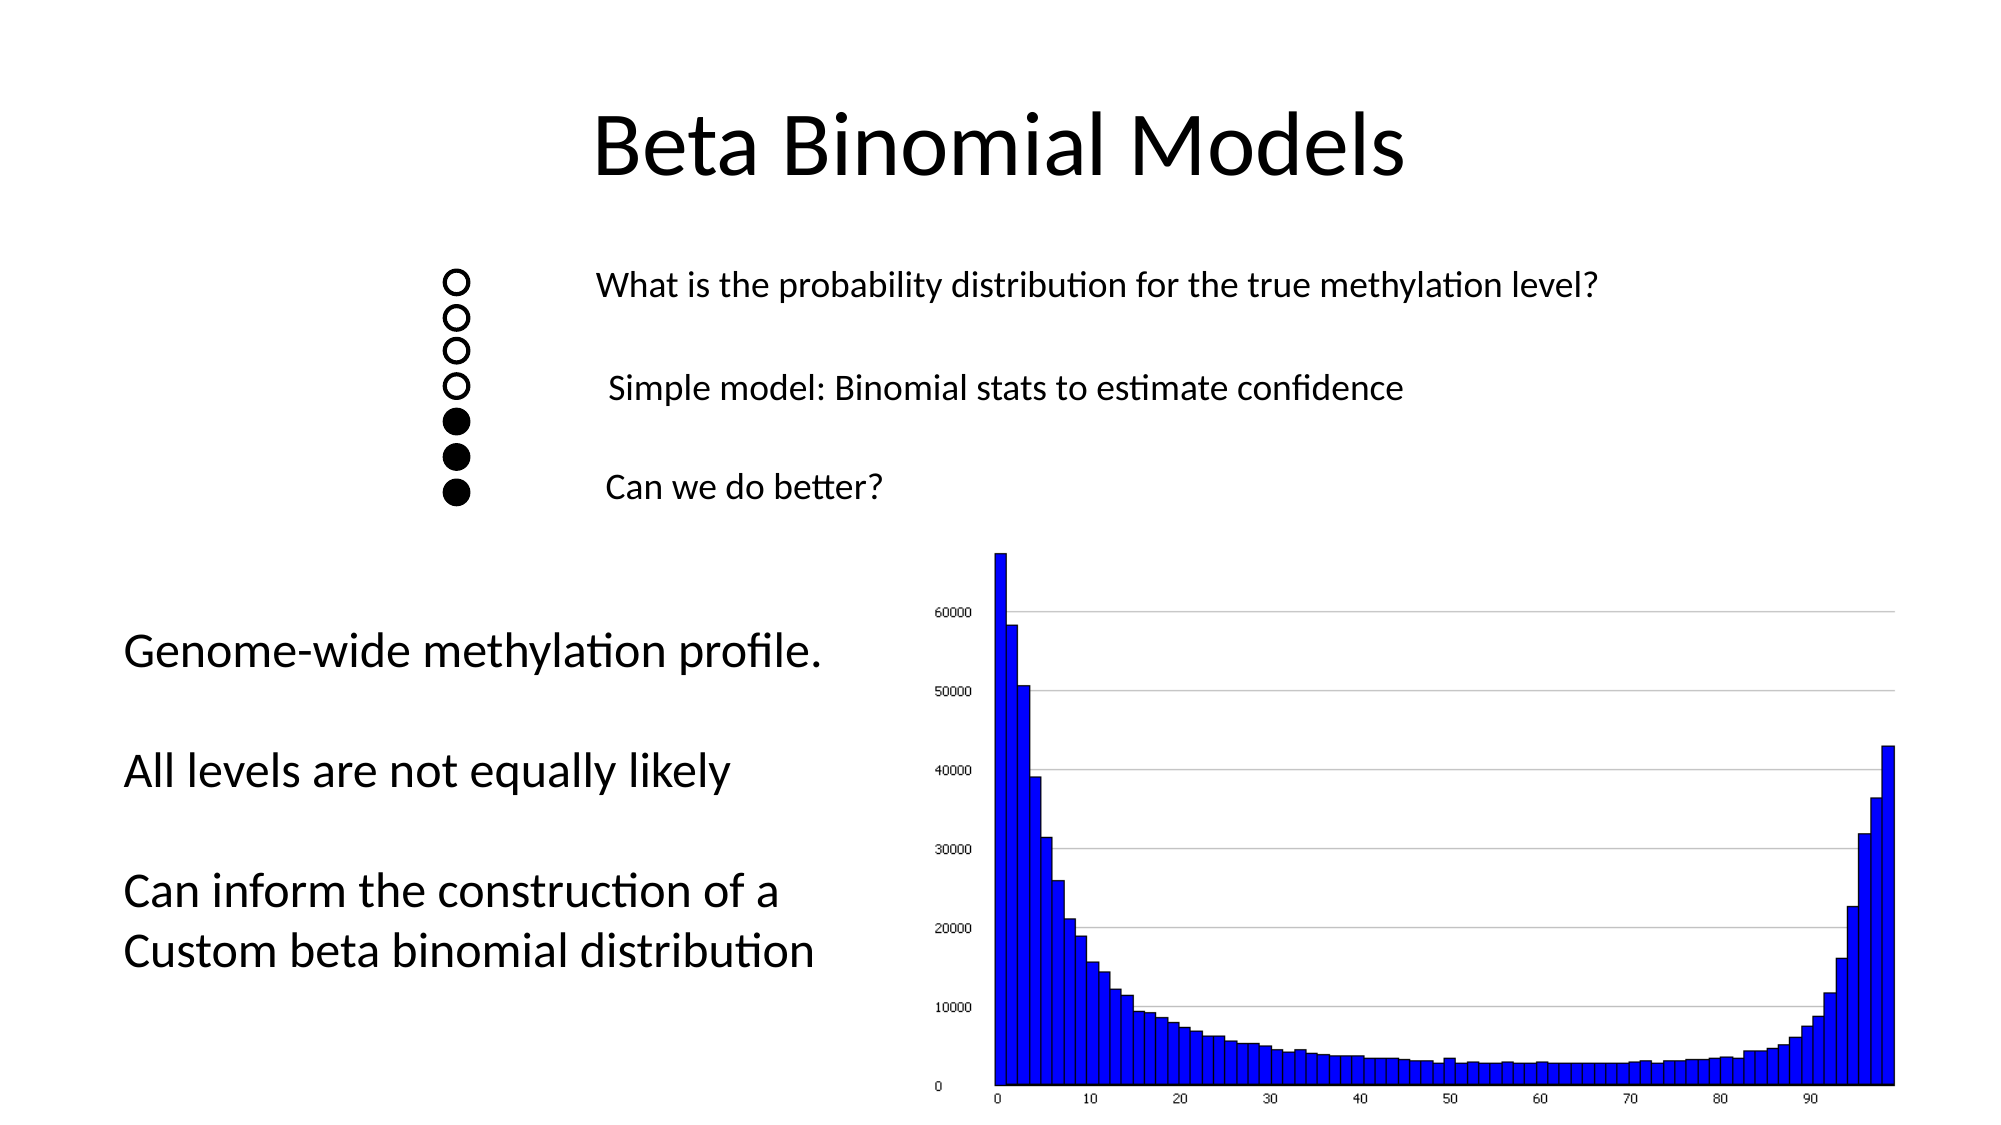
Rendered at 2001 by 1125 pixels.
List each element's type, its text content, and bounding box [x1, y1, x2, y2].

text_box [444, 270, 469, 505]
picture [933, 546, 1901, 1122]
text_box What is the probability distribution for the true methylation level? [581, 252, 1616, 312]
title Beta Binomial Models [99, 45, 1900, 233]
text_box Genome-wide methylation profile. All levels are not equally likely Can inform the construction of a Custom beta binomial distribution [108, 609, 838, 985]
text_box Can we do better? [590, 454, 900, 515]
text_box Simple model: Binomial stats to estimate confidence [593, 355, 1421, 416]
